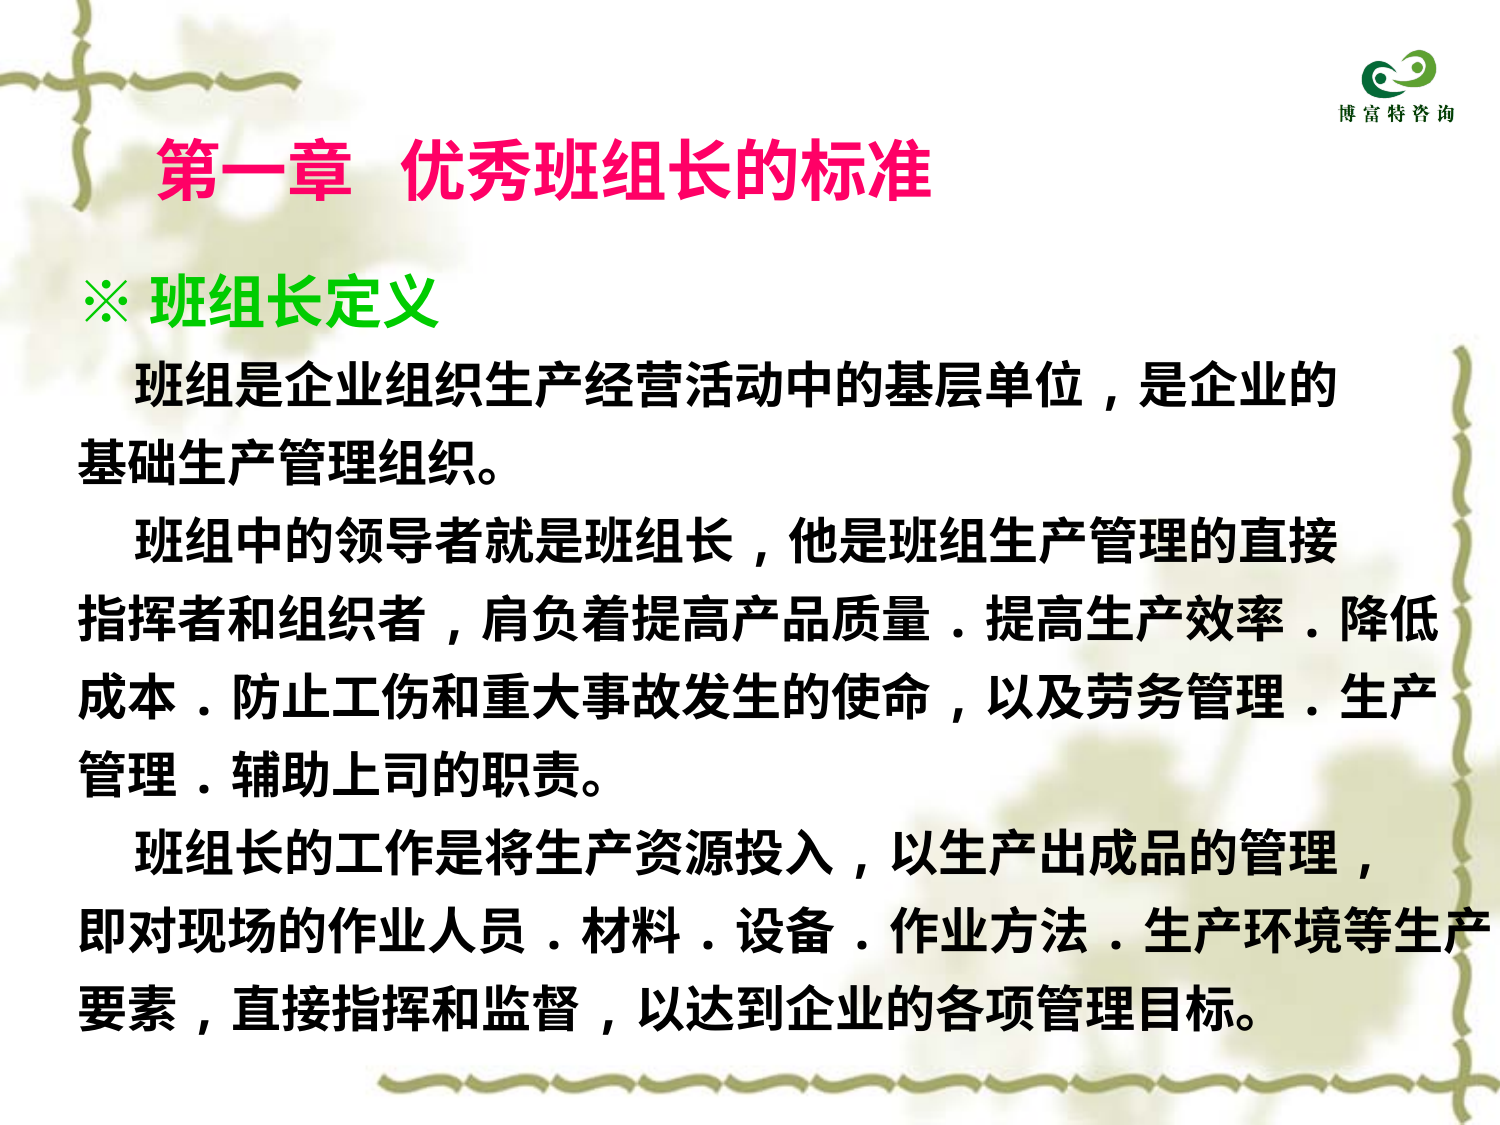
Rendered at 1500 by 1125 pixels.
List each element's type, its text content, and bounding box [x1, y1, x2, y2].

picture [0, 0, 1500, 1125]
text_box 第一章 优秀班组长的标准 ※班组长定义 班组是企业组织生产经营活动中的基层单位,是企业的 基础生产管理组织。 班组中的领导者就是班组长,他是班组生产管理的直接 指挥者和组织者,肩负着提高产品质量.提高生产效率.降低 成本.防止工伤和重大事故发生的使命,以及劳务管理.生产 管理.辅助上司的职责。 班组长的工作是将生产资源投入,以生产出成品的管理, 即对现场的作业人员.材料.设备.作业方法.生产环境等生产 要素,直接指挥和监督,以达到企业的各项管理目标。 [62, 75, 1425, 1075]
